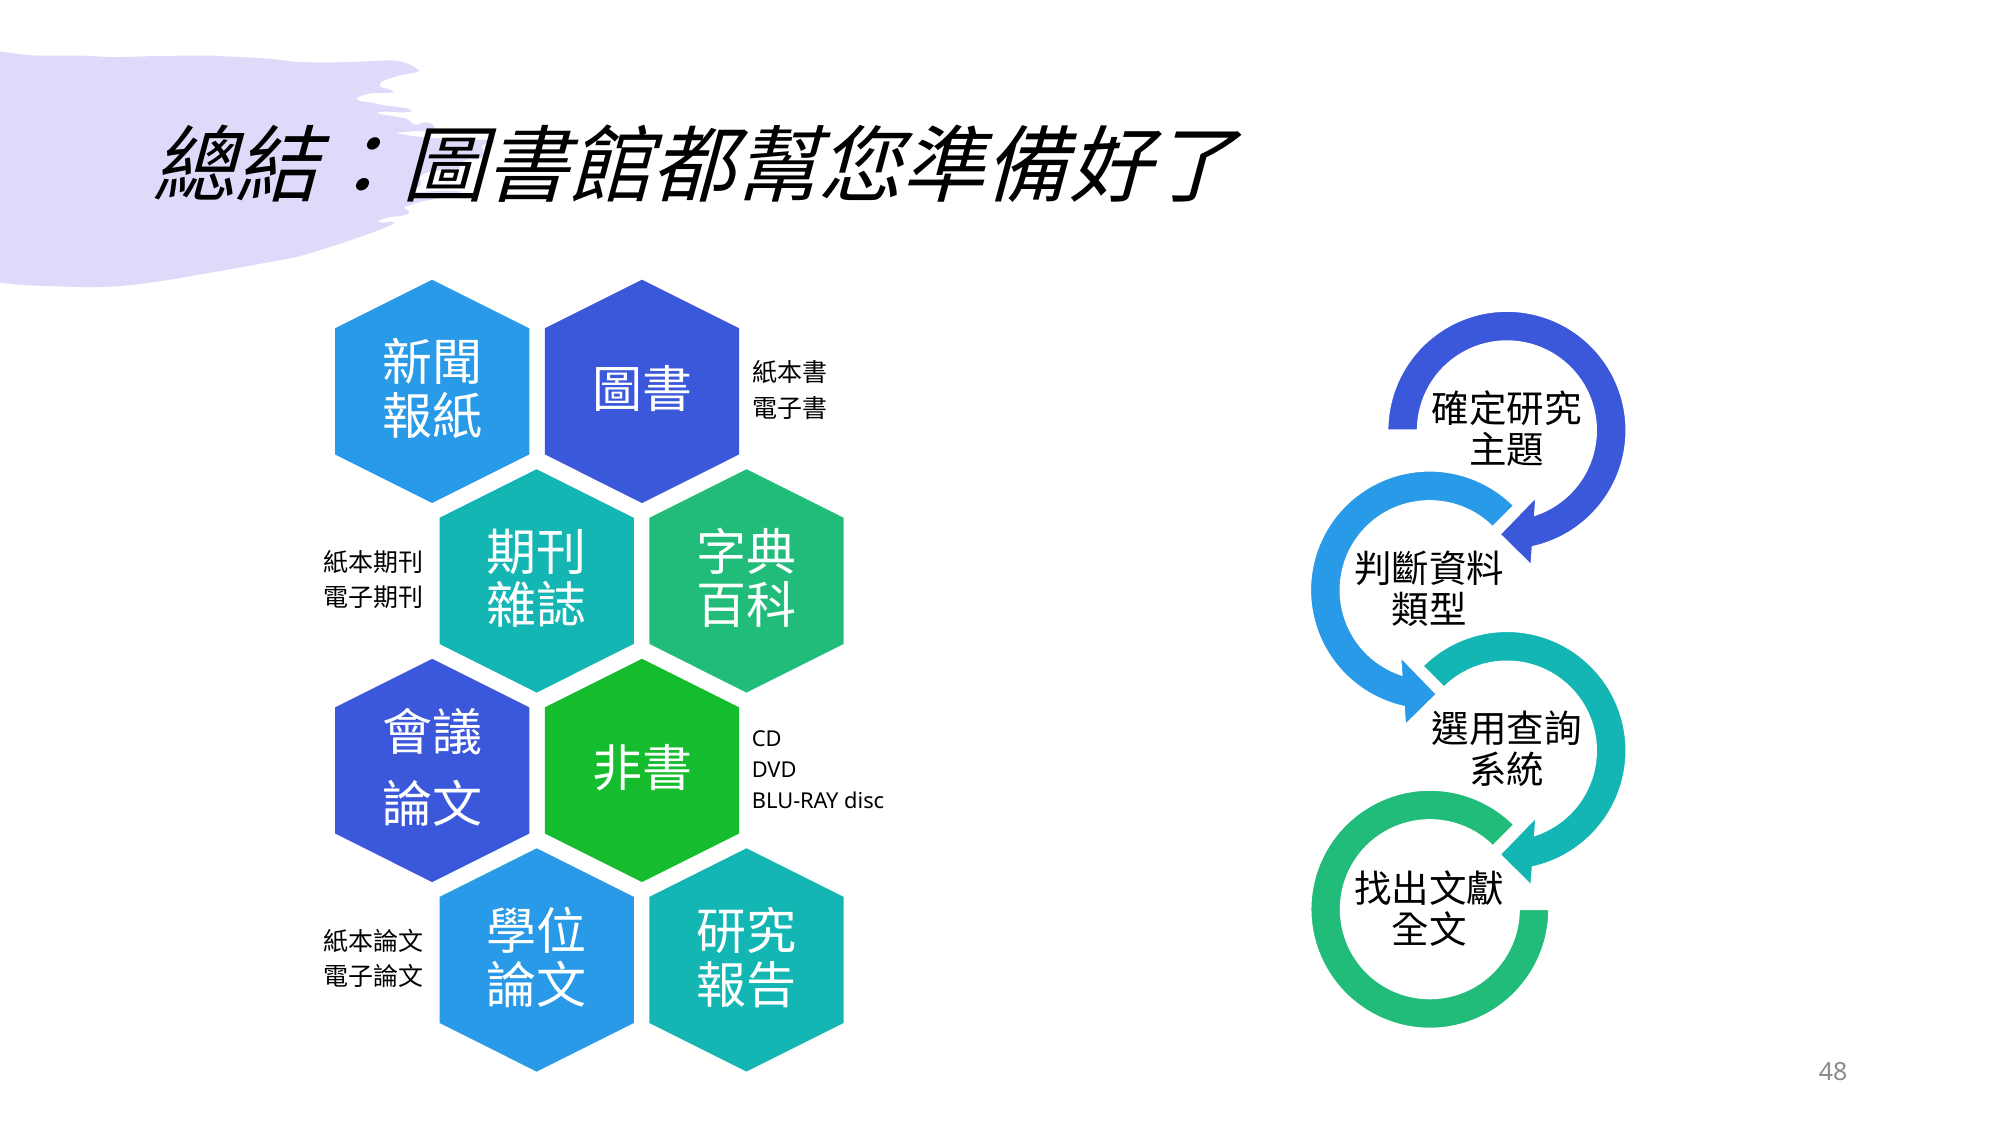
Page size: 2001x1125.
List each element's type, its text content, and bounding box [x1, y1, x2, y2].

slide_number 48 [1412, 1042, 1863, 1103]
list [1047, 291, 1890, 1029]
title 總結：圖書館都幫您準備好了 [137, 59, 1863, 278]
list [137, 279, 1047, 1073]
